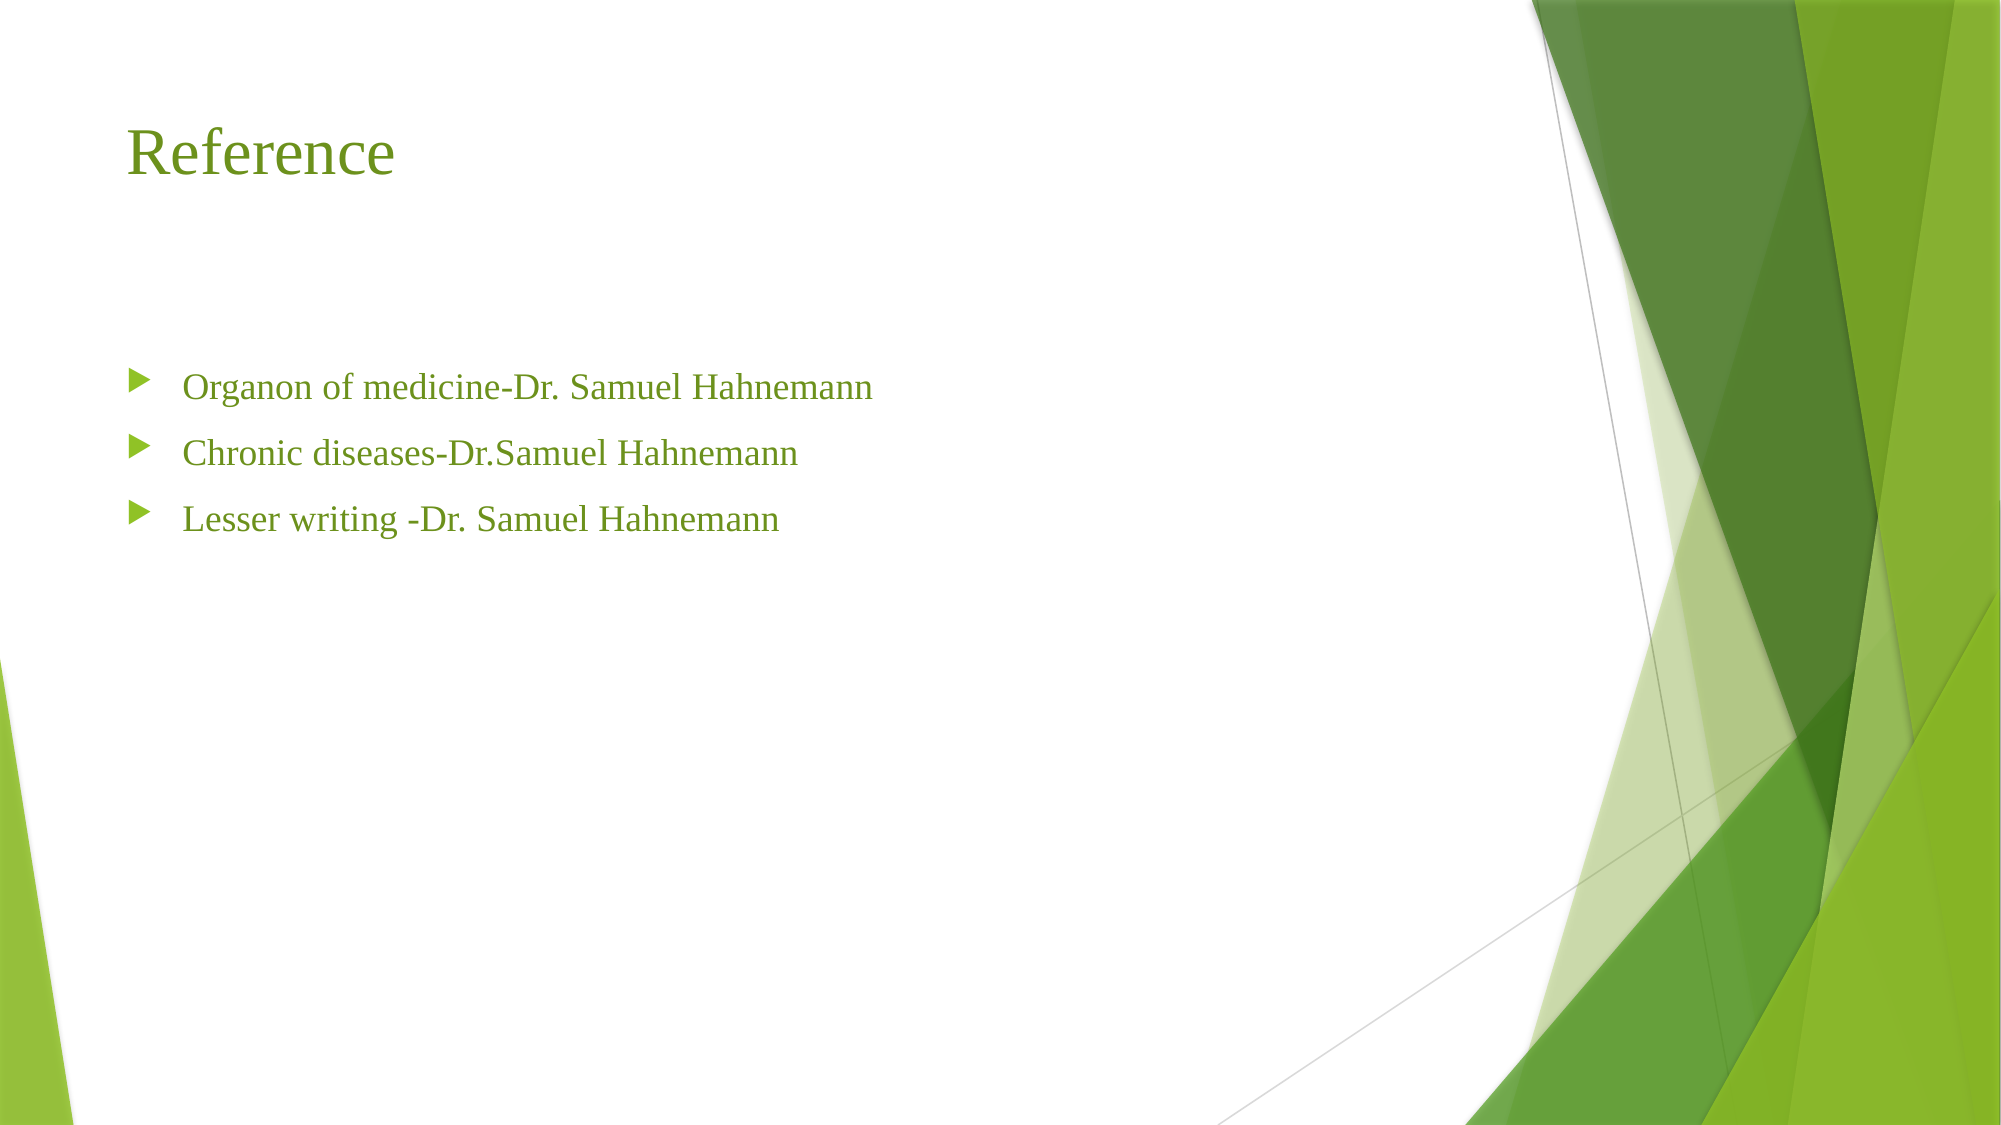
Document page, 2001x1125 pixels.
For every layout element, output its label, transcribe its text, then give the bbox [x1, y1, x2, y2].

list Organon of medicine-Dr. Samuel Hahnemann Chronic diseases-Dr.Samuel Hahnemann Lesser writing -Dr. Samuel Hahnemann [111, 354, 1522, 992]
title Reference [111, 99, 1522, 317]
